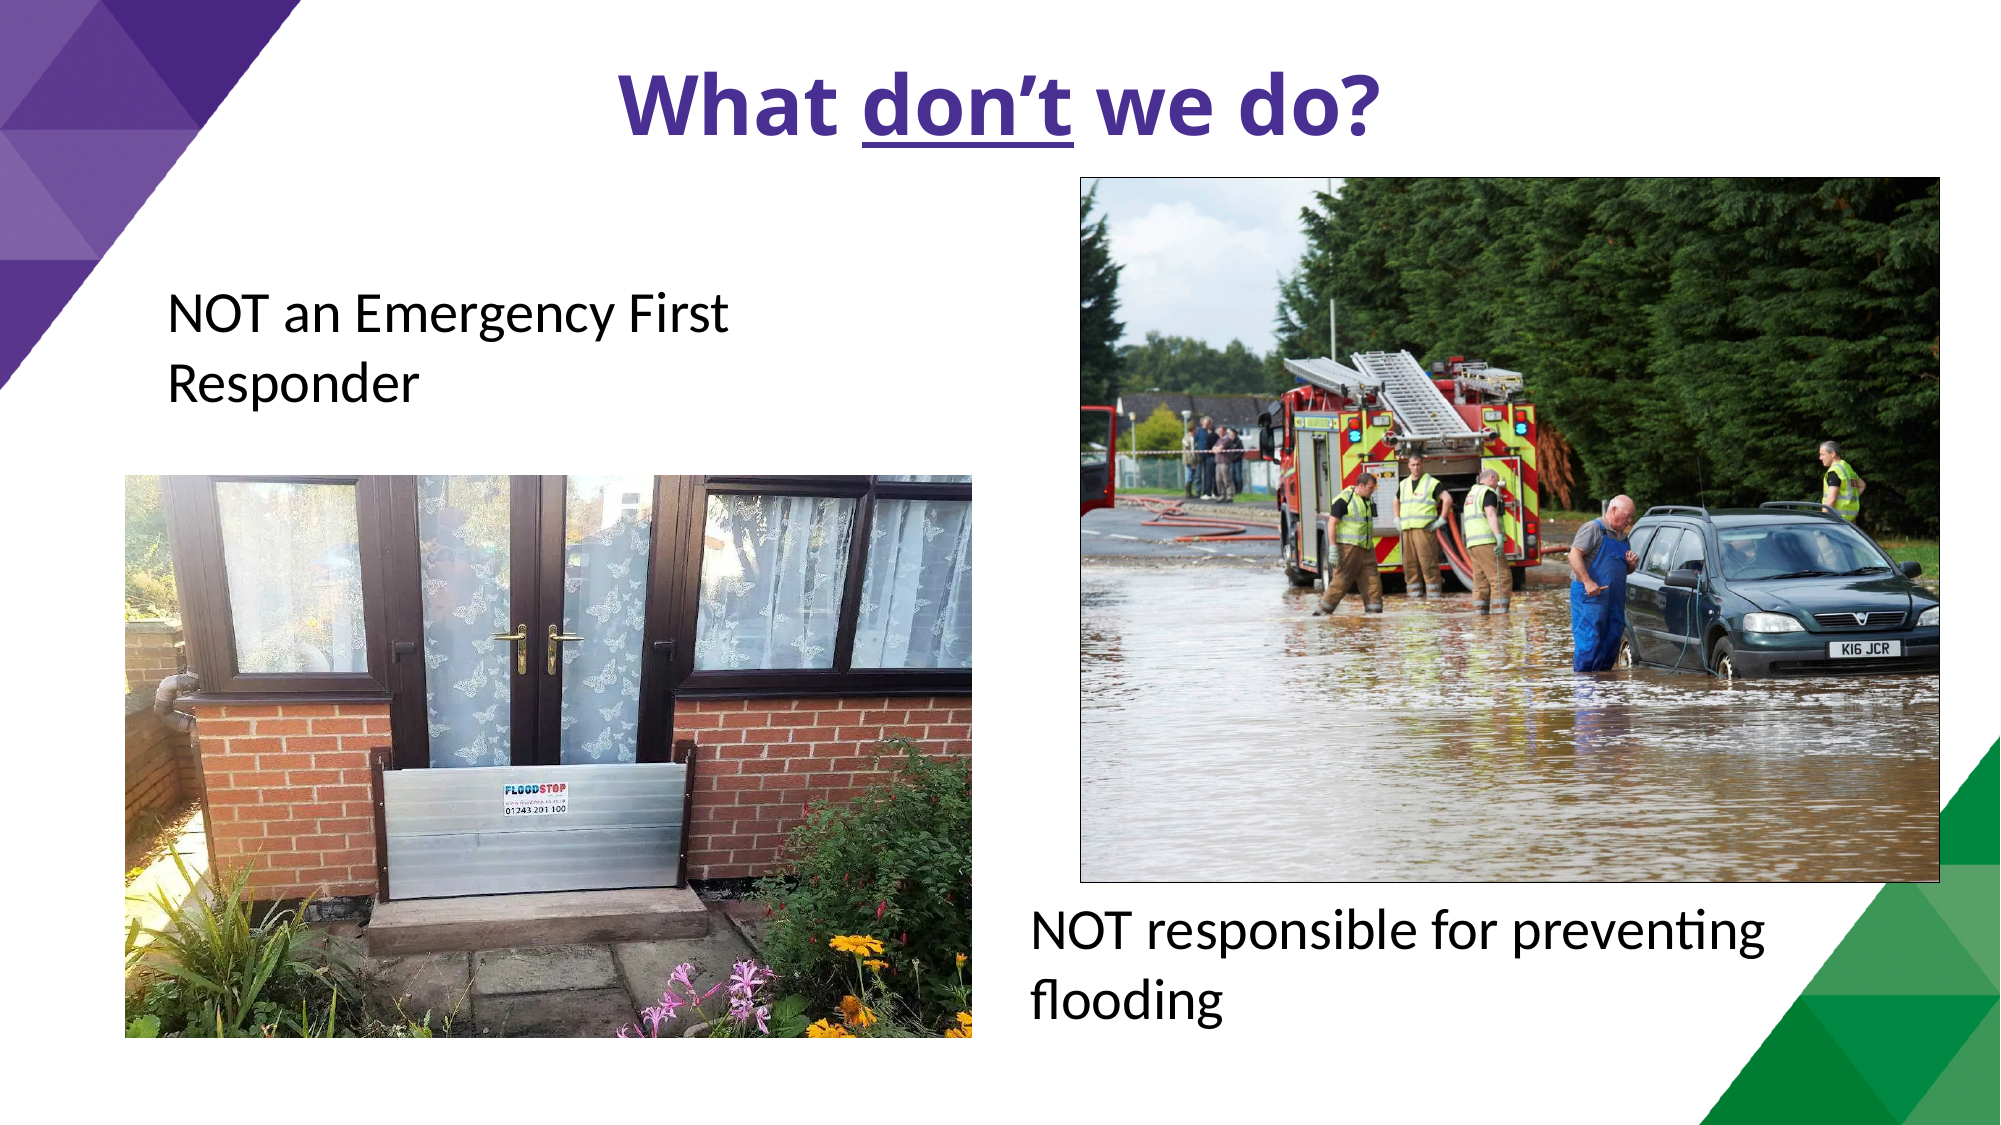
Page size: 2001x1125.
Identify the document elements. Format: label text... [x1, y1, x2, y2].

picture [125, 475, 972, 1039]
picture [1080, 176, 2000, 1125]
title What don’t we do? [99, 45, 1900, 268]
picture [0, 0, 301, 390]
text_box NOT responsible for preventing flooding [1015, 883, 1811, 1125]
text_box NOT an Emergency First Responder [152, 267, 972, 445]
